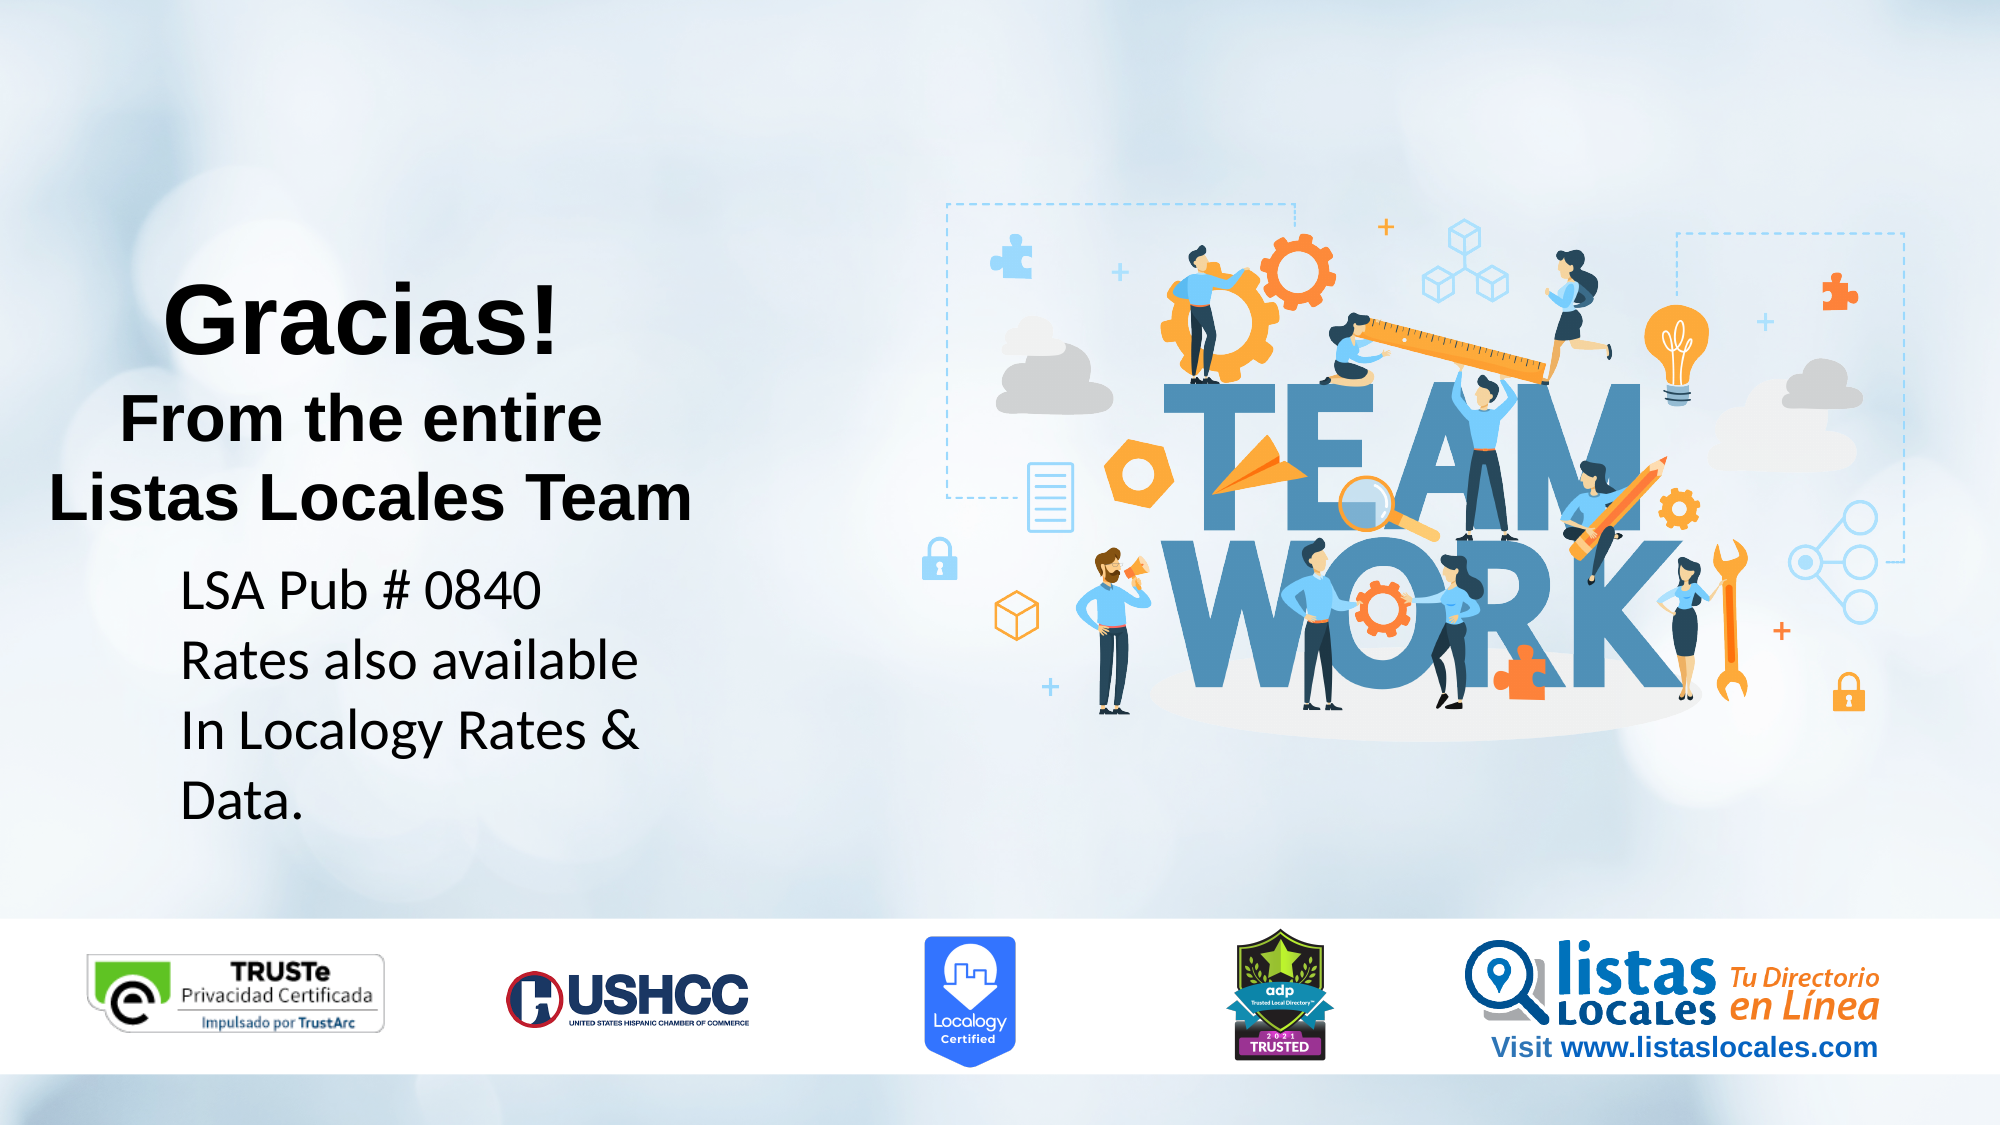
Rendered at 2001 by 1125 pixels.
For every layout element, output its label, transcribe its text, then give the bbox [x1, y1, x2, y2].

picture [1453, 929, 1890, 1040]
picture [1226, 927, 1335, 1063]
text_box [0, 918, 2000, 1075]
text_box LSA Pub # 0840 Rates also available In Localogy Rates & Data. [165, 543, 656, 918]
picture [884, 932, 1052, 1072]
picture [506, 971, 749, 1028]
picture [86, 954, 385, 1033]
text_box Gracias! From the entire Listas Locales Team [14, 246, 710, 667]
text_box Visit www.listaslocales.com [1476, 1021, 2000, 1071]
picture [864, 107, 2000, 778]
